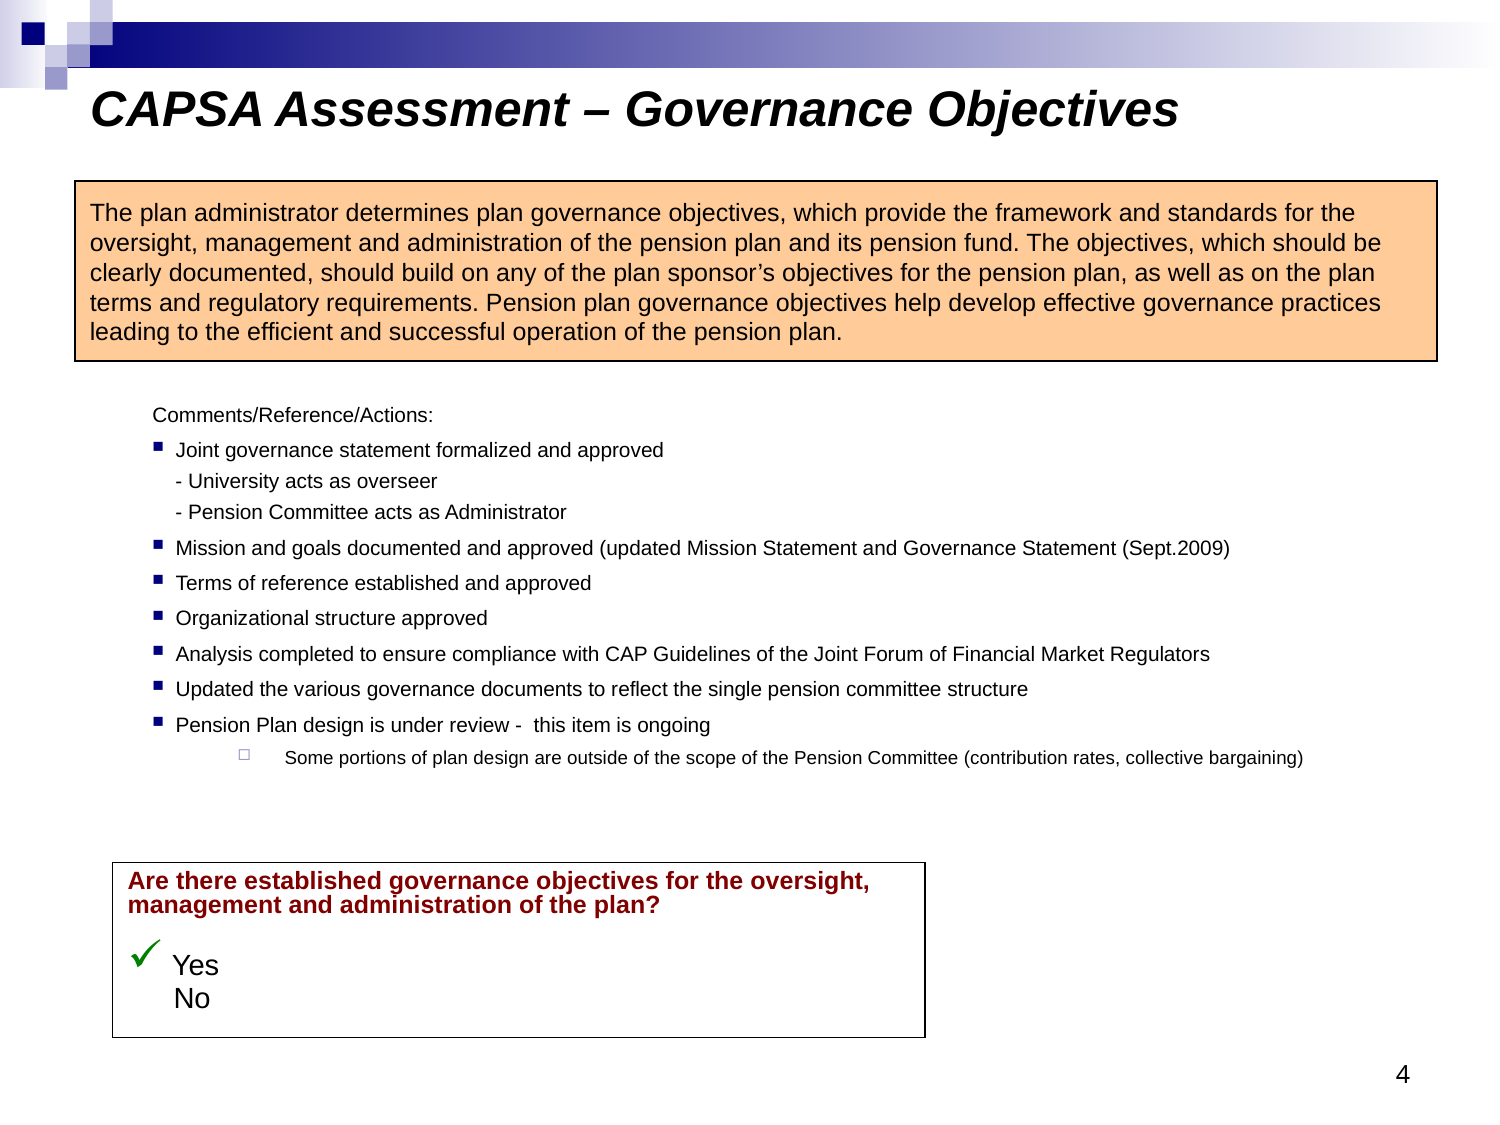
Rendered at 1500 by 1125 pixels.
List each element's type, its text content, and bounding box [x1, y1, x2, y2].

text_box The plan administrator determines plan governance objectives, which provide the framework and standards for the oversight, management and administration of the pension plan and its pension fund. The objectives, which should be clearly documented, should build on any of the plan sponsor’s objectives for the pension plan, as well as on the plan terms and regulatory requirements. Pension plan governance objectives help develop effective governance practices leading to the efficient and successful operation of the pension plan. [75, 181, 1438, 362]
list Are there established governance objectives for the oversight, management and administration of the plan? Yes No [112, 862, 926, 1038]
list Comments/Reference/Actions: Joint governance statement formalized and approved - University acts as overseer - Pension Committee acts as Administrator Mission and goals documented and approved (updated Mission Statement and Governance Statement (Sept.2009) Terms of reference established and approved Organizational structure approved Analysis completed to ensure compliance with CAP Guidelines of the Joint Forum of Financial Market Regulators Updated the various governance documents to reflect the single pension committee structure Pension Plan design is under review - this item is ongoing Some portions of plan design are outside of the scope of the Pension Committee (contribution rates, collective bargaining) [137, 387, 1363, 813]
slide_number 4 [1074, 1024, 1426, 1101]
title CAPSA Assessment – Governance Objectives [74, 74, 1426, 138]
